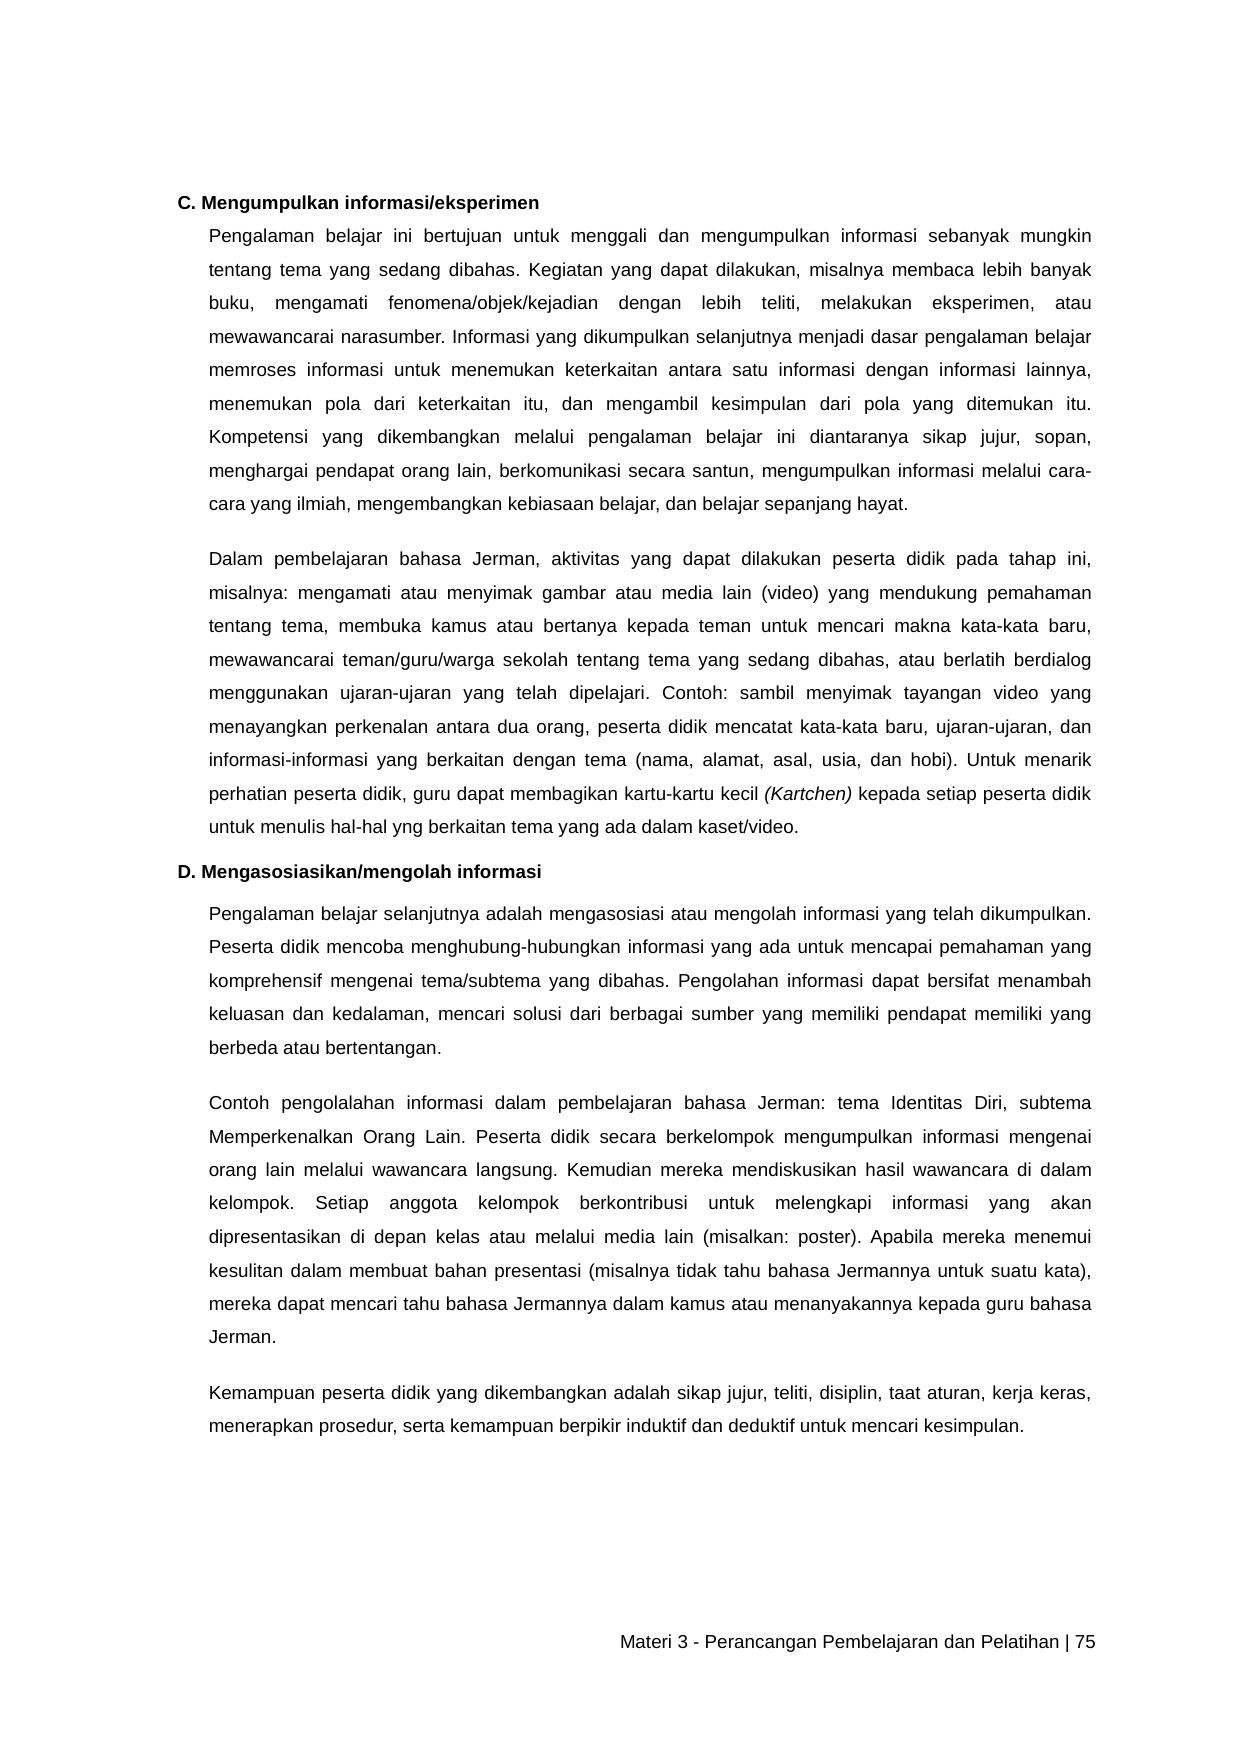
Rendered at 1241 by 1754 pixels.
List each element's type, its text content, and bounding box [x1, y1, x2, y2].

text_box C. Mengumpulkan informasi/eksperimen Pengalaman belajar ini bertujuan untuk menggali dan mengumpulkan informasi sebanyak mungkin tentang tema yang sedang dibahas. Kegiatan yang dapat dilakukan, misalnya membaca lebih banyak buku, mengamati fenomena/objek/kejadian dengan lebih teliti, melakukan eksperimen, atau mewawancarai narasumber. Informasi yang dikumpulkan selanjutnya menjadi dasar pengalaman belajar memroses informasi untuk menemukan keterkaitan antara satu informasi dengan informasi lainnya, menemukan pola dari keterkaitan itu, dan mengambil kesimpulan dari pola yang ditemukan itu. Kompetensi yang dikembangkan melalui pengalaman belajar ini diantaranya sikap jujur, sopan, menghargai pendapat orang lain, berkomunikasi secara santun, mengumpulkan informasi melalui cara-cara yang ilmiah, mengembangkan kebiasaan belajar, dan belajar sepanjang hayat. Dalam pembelajaran bahasa Jerman, aktivitas yang dapat dilakukan peserta didik pada tahap ini, misalnya: mengamati atau menyimak gambar atau media lain (video) yang mendukung pemahaman tentang tema, membuka kamus atau bertanya kepada teman untuk mencari makna kata-kata baru, mewawancarai teman/guru/warga sekolah tentang tema yang sedang dibahas, atau berlatih berdialog menggunakan ujaran-ujaran yang telah dipelajari. Contoh: sambil menyimak tayangan video yang menayangkan perkenalan antara dua orang, peserta didik mencatat kata-kata baru, ujaran-ujaran, dan informasi-informasi yang berkaitan dengan tema (nama, alamat, asal, usia, dan hobi). Untuk menarik perhatian peserta didik, guru dapat membagikan kartu-kartu kecil (Kartchen) kepada setiap peserta didik untuk menulis hal-hal yng berkaitan tema yang ada dalam kaset/video. D. Mengasosiasikan/mengolah informasi Pengalaman belajar selanjutnya adalah mengasosiasi atau mengolah informasi yang telah dikumpulkan. Peserta didik mencoba menghubung-hubungkan informasi yang ada untuk mencapai pemahaman yang komprehensif mengenai tema/subtema yang dibahas. Pengolahan informasi dapat bersifat menambah keluasan dan kedalaman, mencari solusi dari berbagai sumber yang memiliki pendapat memiliki yang berbeda atau bertentangan. Contoh pengolalahan informasi dalam pembelajaran bahasa Jerman: tema Identitas Diri, subtema Memperkenalkan Orang Lain. Peserta didik secara berkelompok mengumpulkan informasi mengenai orang lain melalui wawancara langsung. Kemudian mereka mendiskusikan hasil wawancara di dalam kelompok. Setiap anggota kelompok berkontribusi untuk melengkapi informasi yang akan dipresentasikan di depan kelas atau melalui media lain (misalkan: poster). Apabila mereka menemui kesulitan dalam membuat bahan presentasi (misalnya tidak tahu bahasa Jermannya untuk suatu kata), mereka dapat mencari tahu bahasa Jermannya dalam kamus atau menanyakannya kepada guru bahasa Jerman. Kemampuan peserta didik yang dikembangkan adalah sikap jujur, teliti, disiplin, taat aturan, kerja keras, menerapkan prosedur, serta kemampuan berpikir induktif dan deduktif untuk mencari kesimpulan. [177, 179, 1093, 1579]
text_box Materi 3 - Perancangan Pembelajaran dan Pelatihan | 75 [174, 1629, 1096, 1653]
